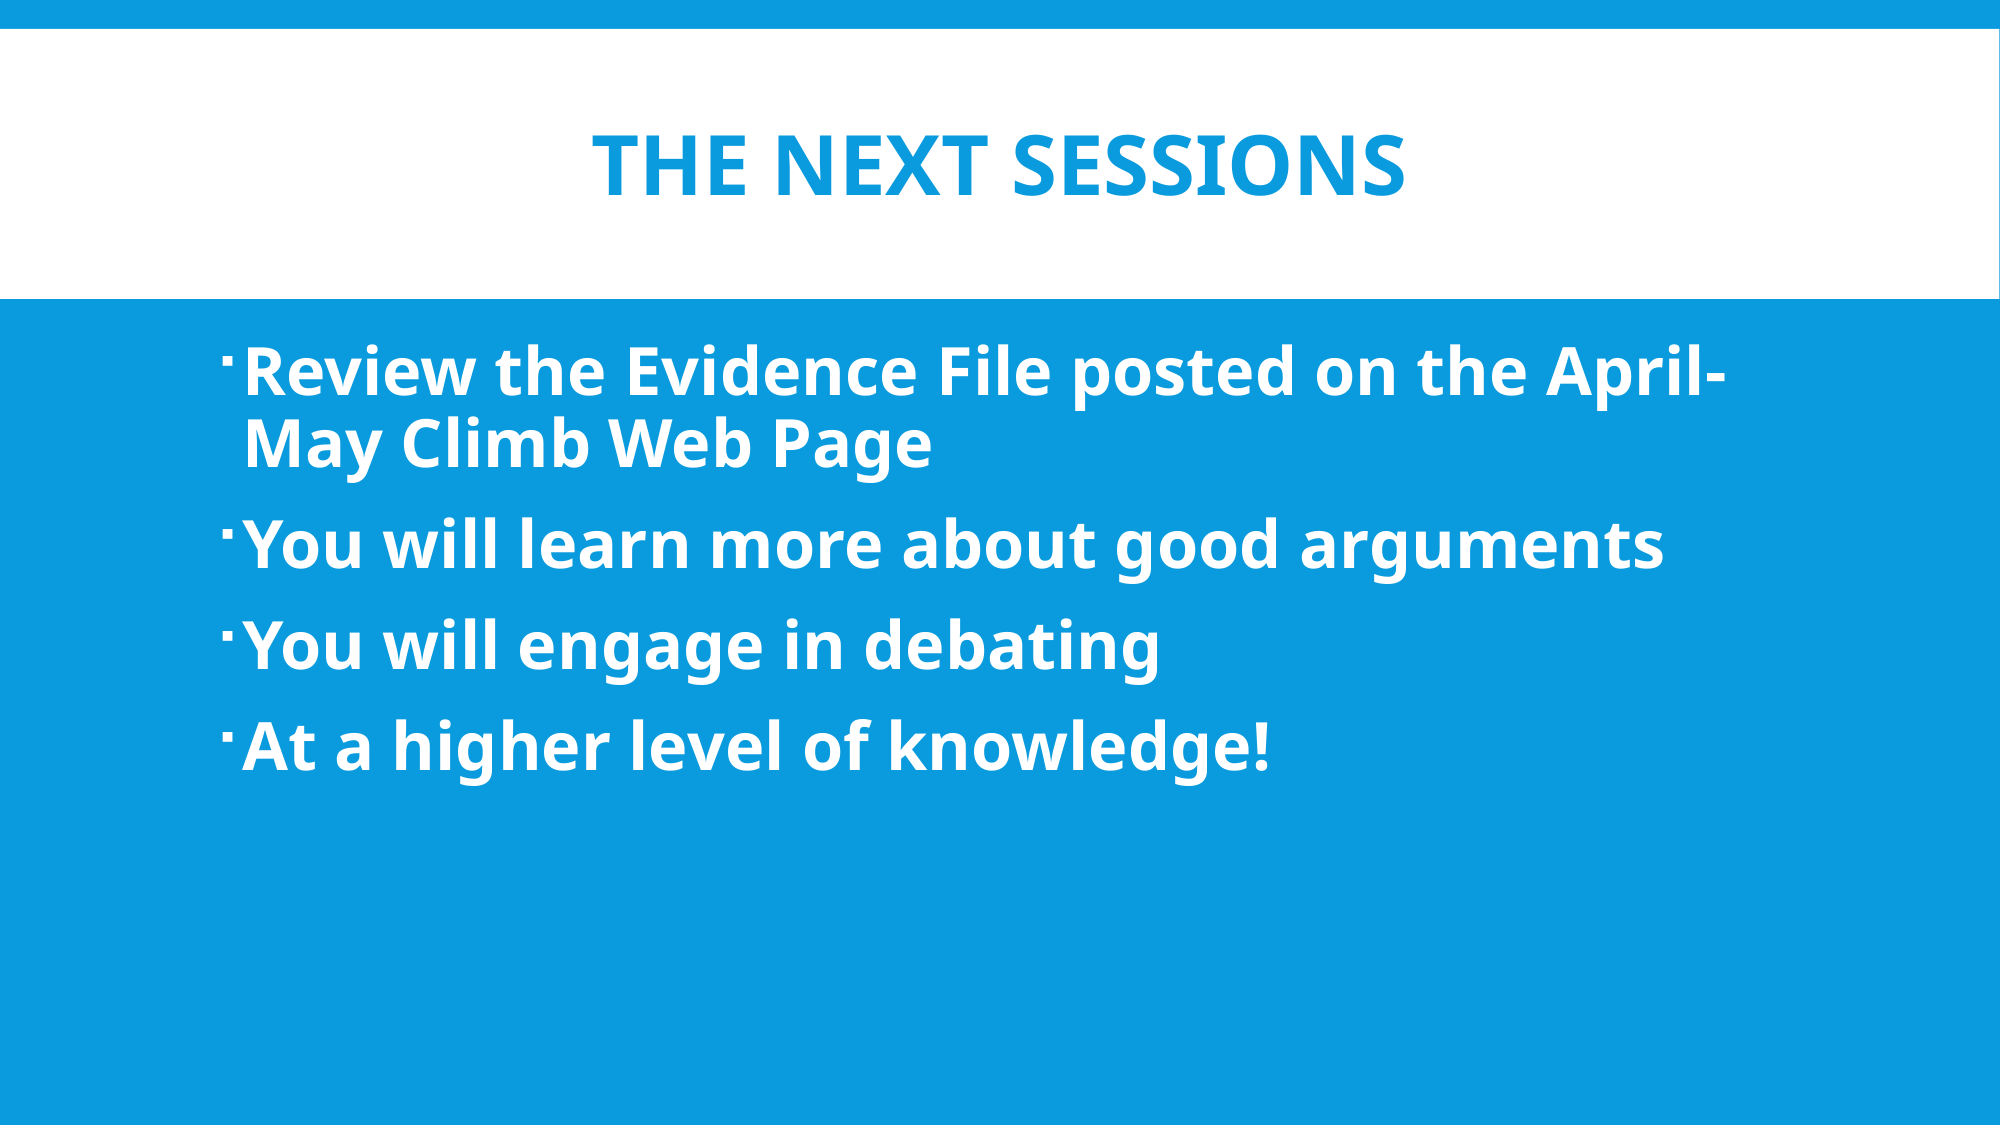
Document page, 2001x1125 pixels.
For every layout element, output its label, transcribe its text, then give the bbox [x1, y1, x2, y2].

list Review the Evidence File posted on the April-May Climb Web Page You will learn more about good arguments You will engage in debating At a higher level of knowledge! [197, 329, 1803, 1020]
title The next sessions [197, 46, 1803, 295]
